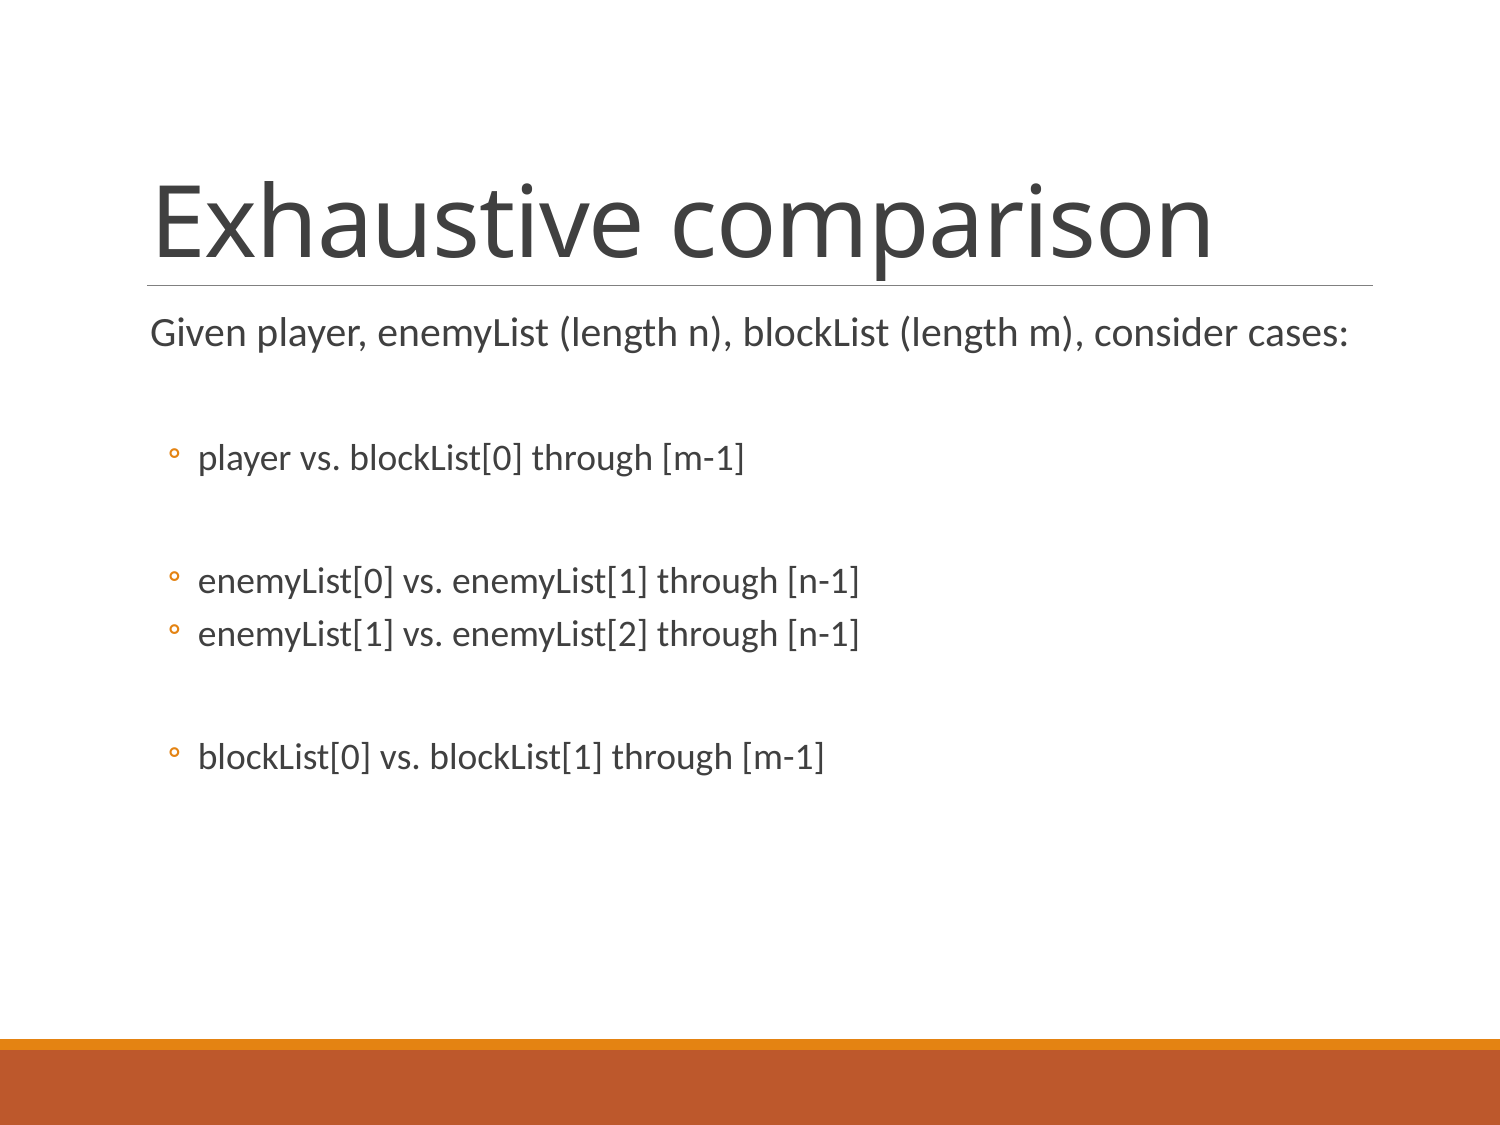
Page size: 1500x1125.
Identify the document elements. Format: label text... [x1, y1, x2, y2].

list Given player, enemyList (length n), blockList (length m), consider cases: player vs. blockList[0] through [m-1] enemyList[0] vs. enemyList[1] through [n-1] enemyList[1] vs. enemyList[2] through [n-1] blockList[0] vs. blockList[1] through [m-1] [135, 302, 1373, 963]
title Exhaustive comparison [135, 47, 1373, 285]
